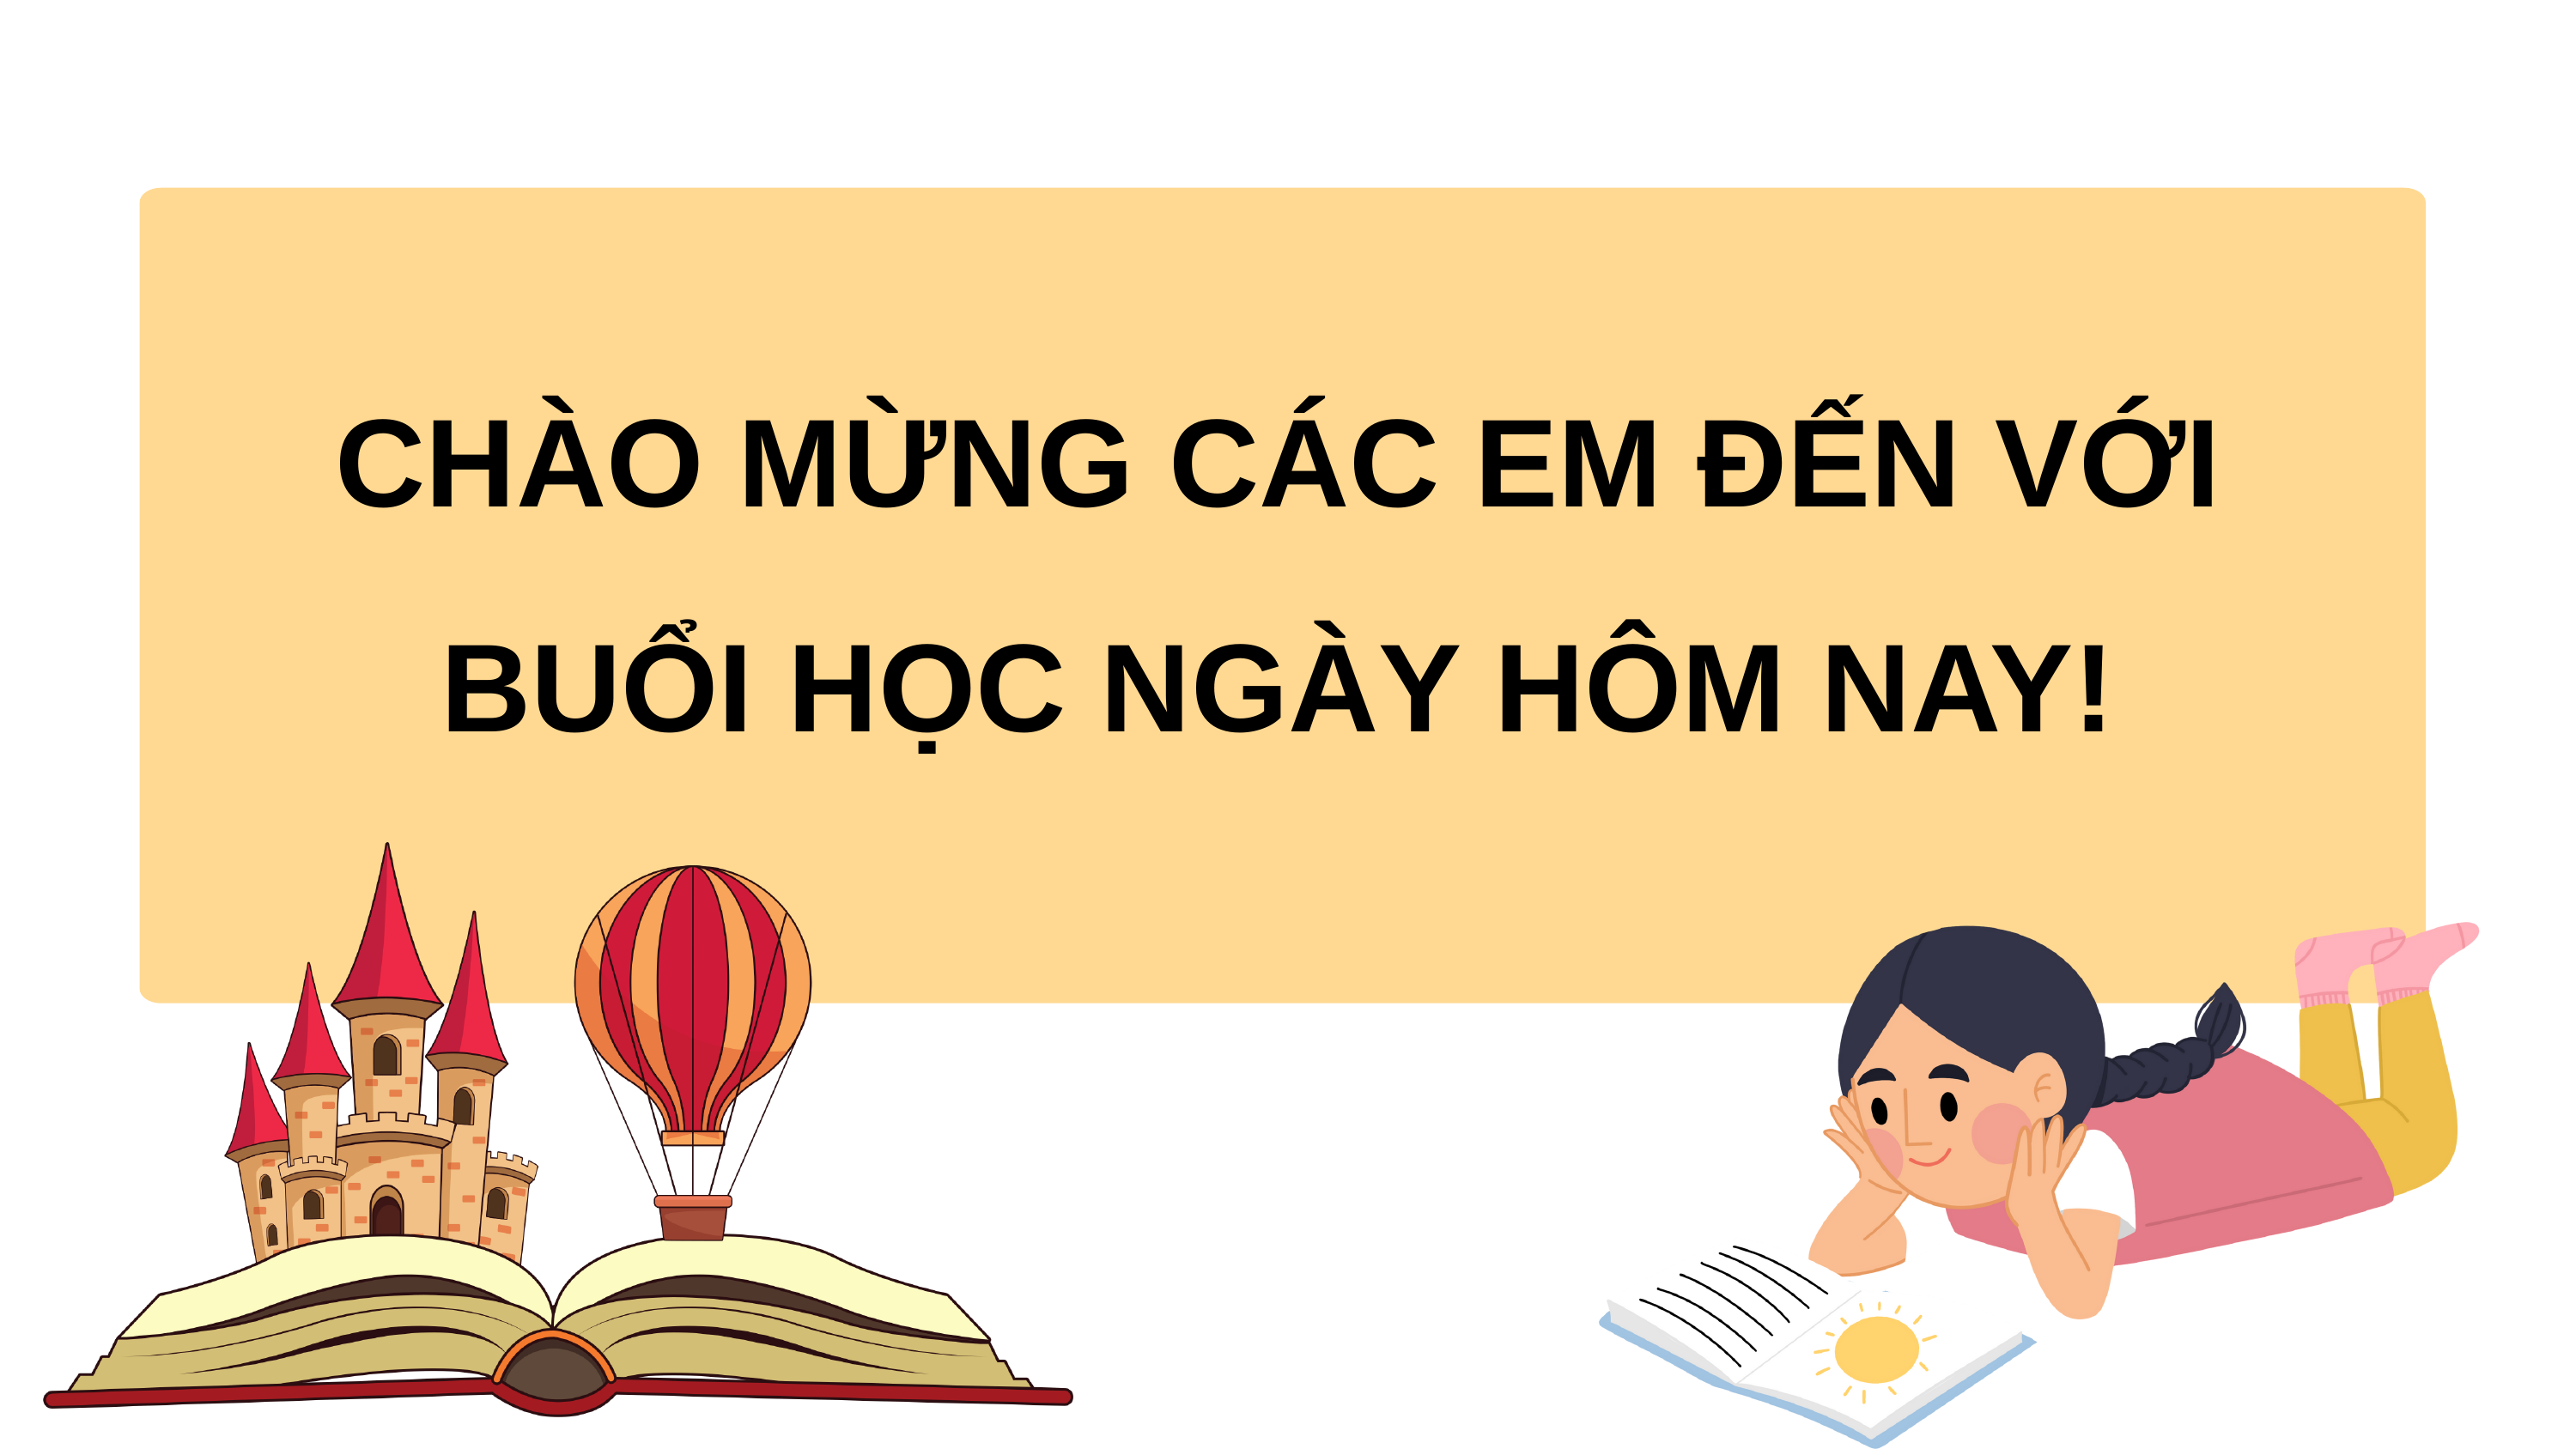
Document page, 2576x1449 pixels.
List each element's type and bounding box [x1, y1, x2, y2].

picture [42, 841, 1074, 1418]
text_box [139, 187, 2427, 1003]
picture [1596, 922, 2480, 1449]
